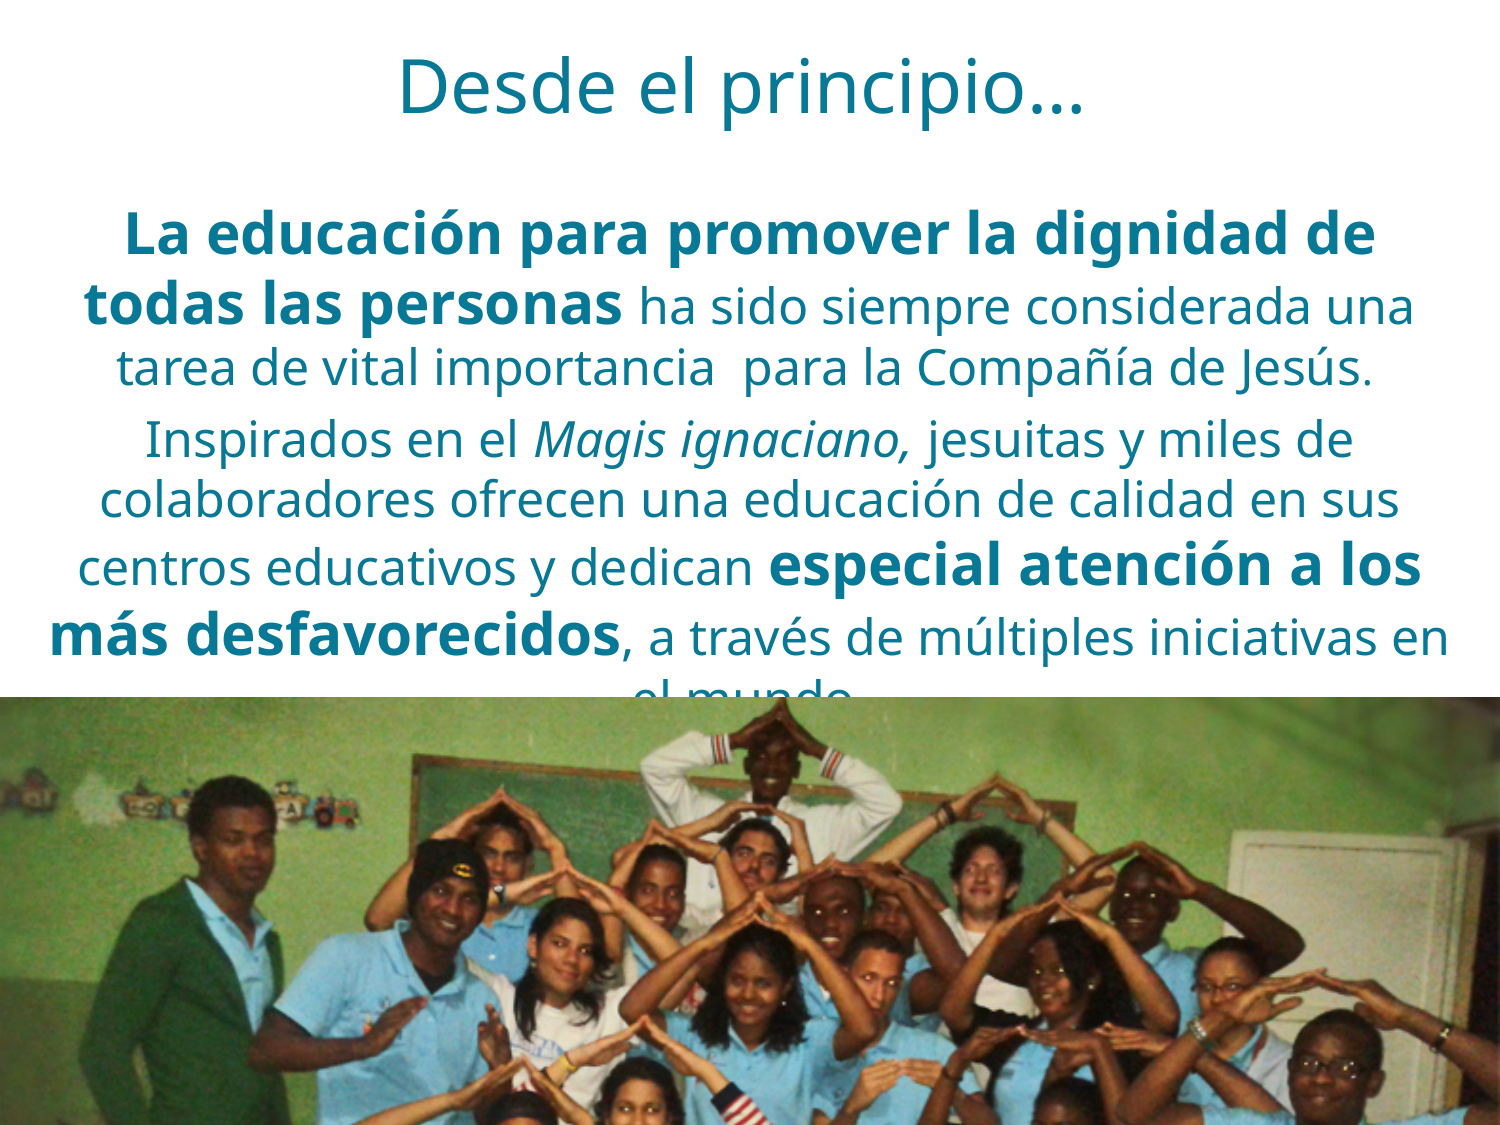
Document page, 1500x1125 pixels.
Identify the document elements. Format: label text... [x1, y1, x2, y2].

text_box Desde el principio… [241, 16, 1242, 152]
picture [0, 696, 1500, 1125]
list La educación para promover la dignidad de todas las personas ha sido siempre considerada una tarea de vital importancia para la Compañía de Jesús. Inspirados en el Magis ignaciano, jesuitas y miles de colaboradores ofrecen una educación de calidad en sus centros educativos y dedican especial atención a los más desfavorecidos, a través de múltiples iniciativas en el mundo. [24, 188, 1476, 695]
